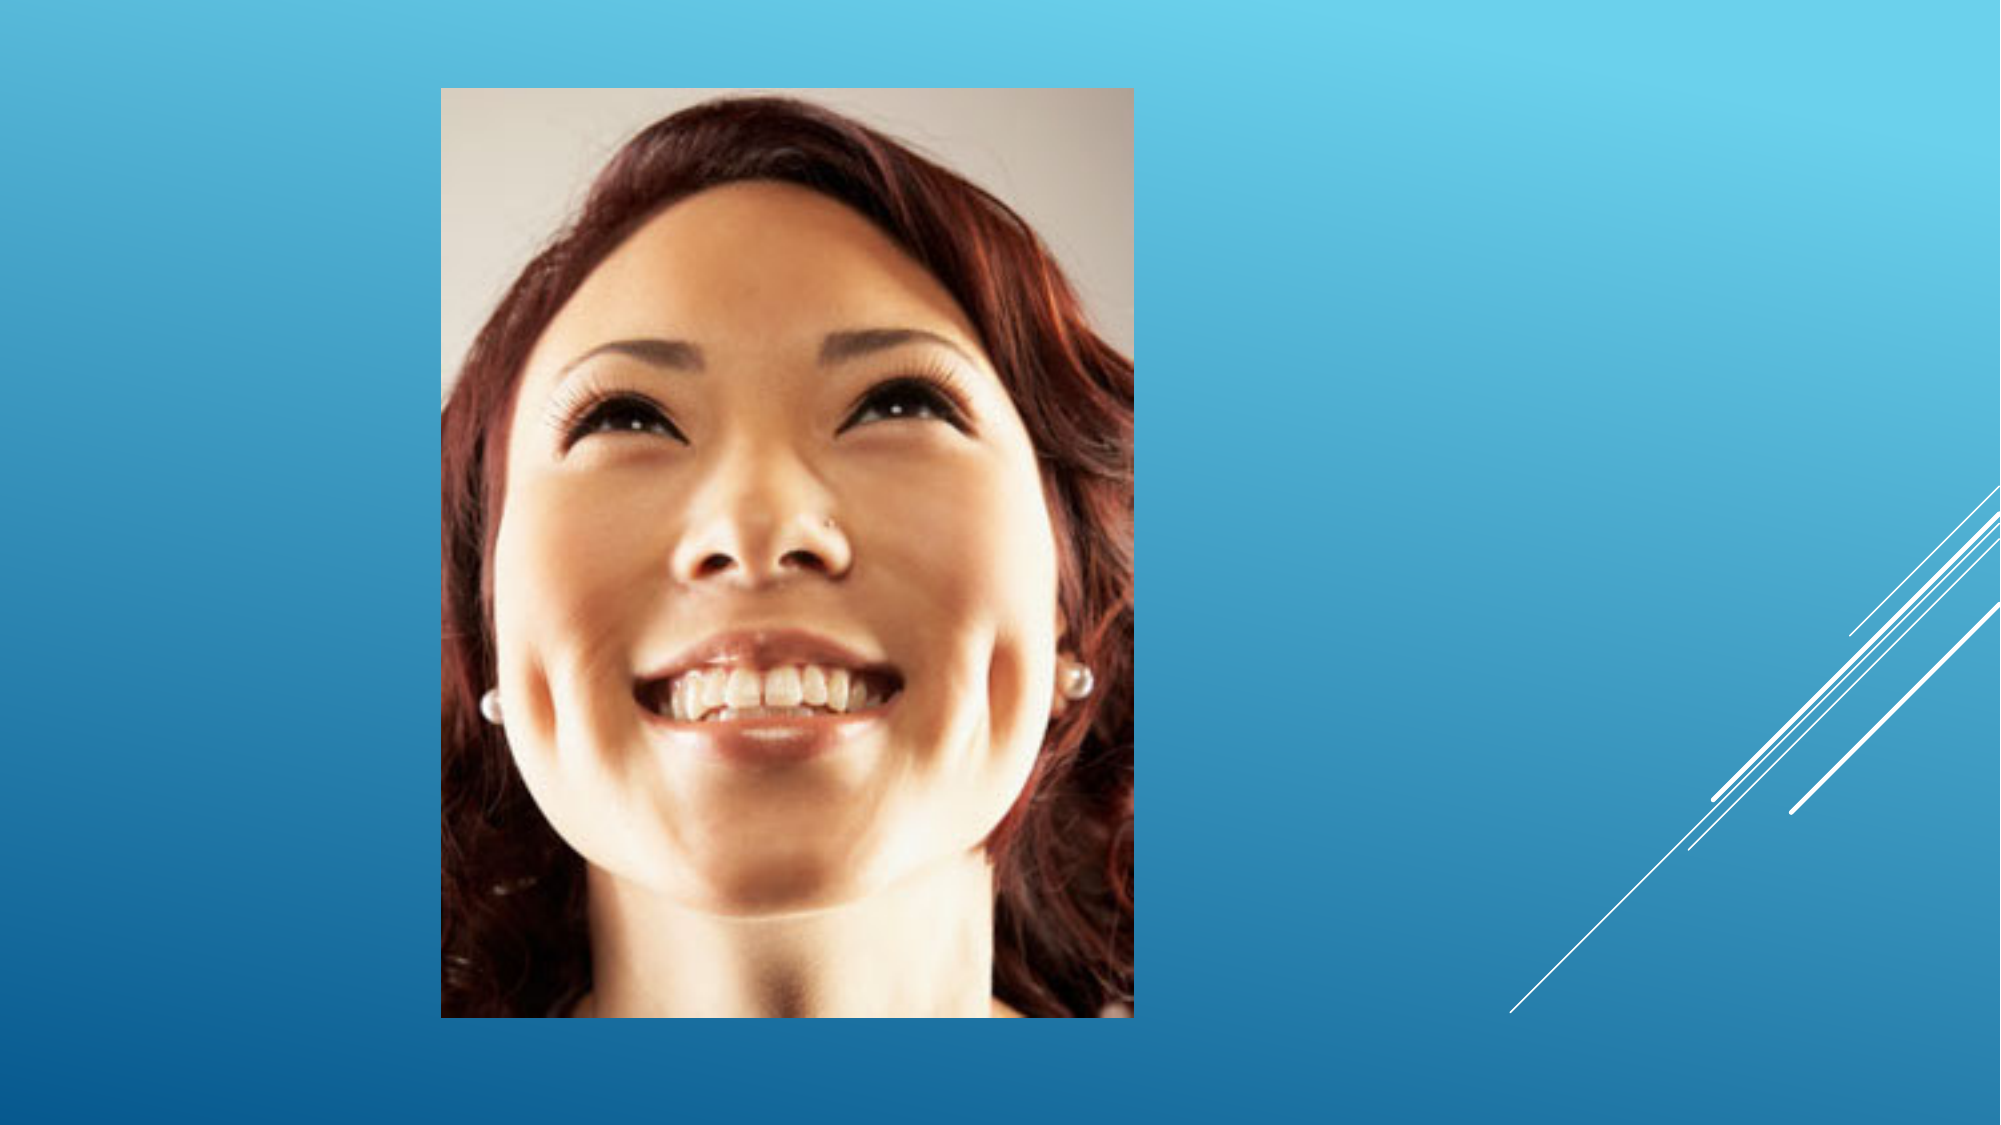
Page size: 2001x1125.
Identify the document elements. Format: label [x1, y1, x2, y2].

picture [440, 87, 1135, 1018]
